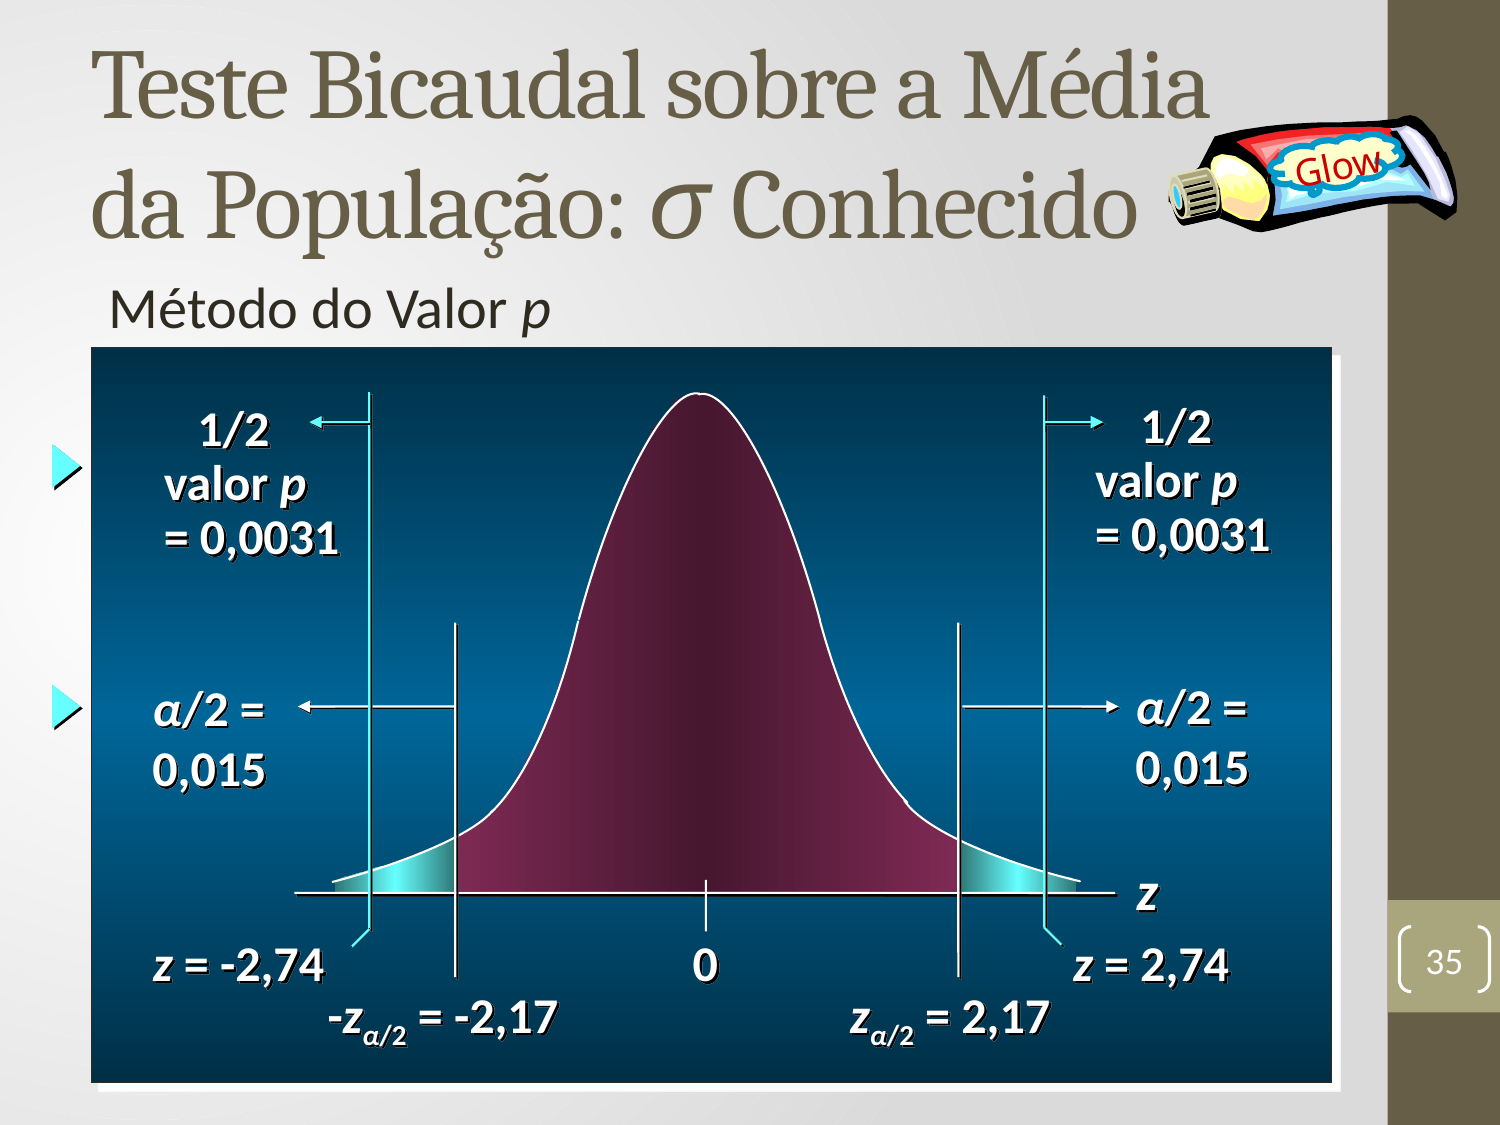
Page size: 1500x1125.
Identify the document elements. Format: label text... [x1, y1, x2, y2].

title Teste Bicaudal sobre a Média da População: σ Conhecido [75, 45, 1325, 233]
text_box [52, 347, 1333, 1083]
slide_number 35 [1397, 925, 1492, 994]
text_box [1197, 75, 1450, 292]
list Método do Valor p [75, 262, 1325, 340]
